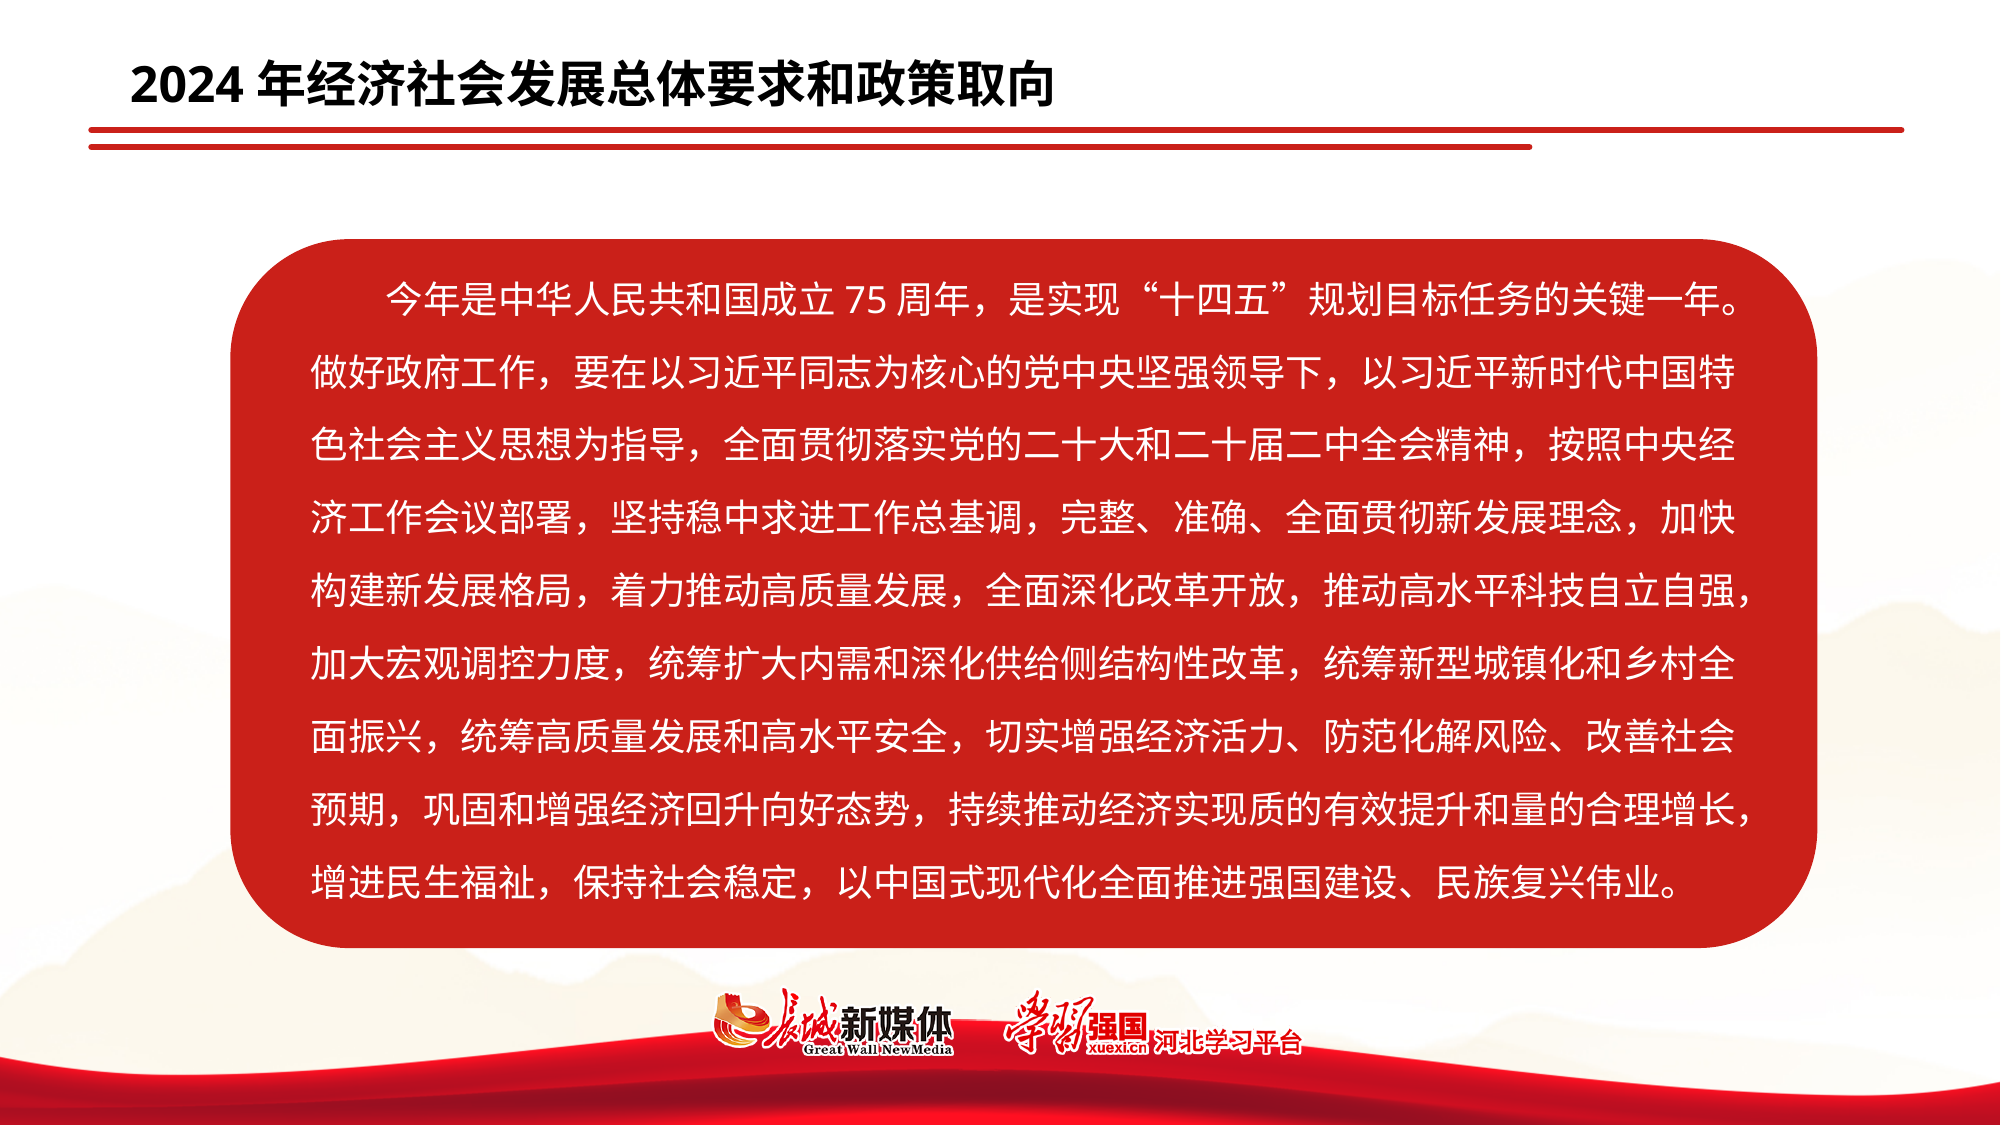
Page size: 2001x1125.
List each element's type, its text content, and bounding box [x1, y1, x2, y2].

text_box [91, 129, 1902, 148]
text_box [231, 240, 1817, 948]
text_box 2024年经济社会发展总体要求和政策取向 [115, 45, 1171, 120]
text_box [711, 978, 1316, 1065]
picture [0, 0, 2001, 1125]
